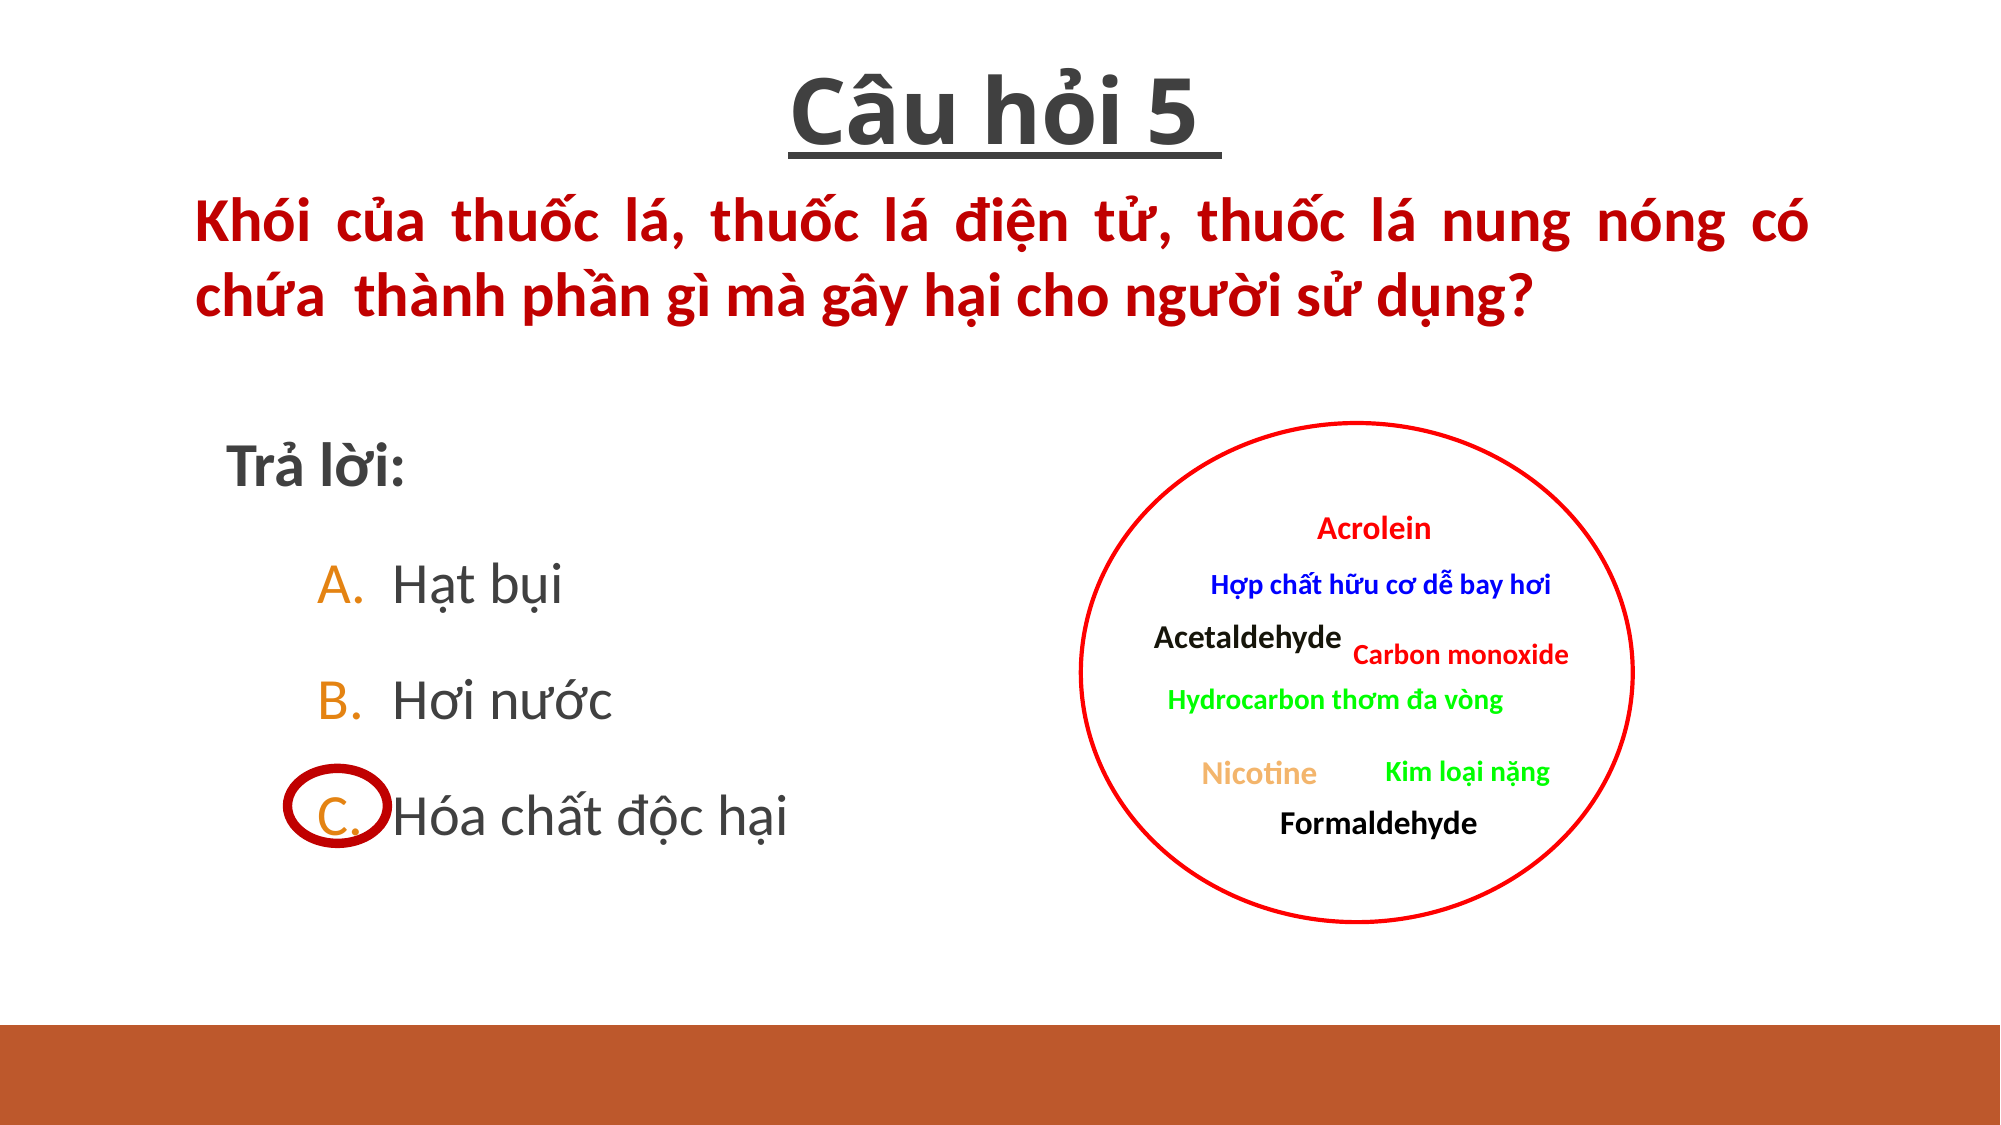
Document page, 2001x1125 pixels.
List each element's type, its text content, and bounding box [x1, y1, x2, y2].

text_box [1080, 422, 1634, 923]
title Câu hỏi 5 [180, 47, 1830, 172]
text_box [286, 767, 389, 845]
list Khói của thuốc lá, thuốc lá điện tử, thuốc lá nung nóng có chứa thành phần gì mà gây hại cho người sử dụng? Trả lời: Hạt bụi Hơi nước Hóa chất độc hại [180, 171, 1813, 963]
